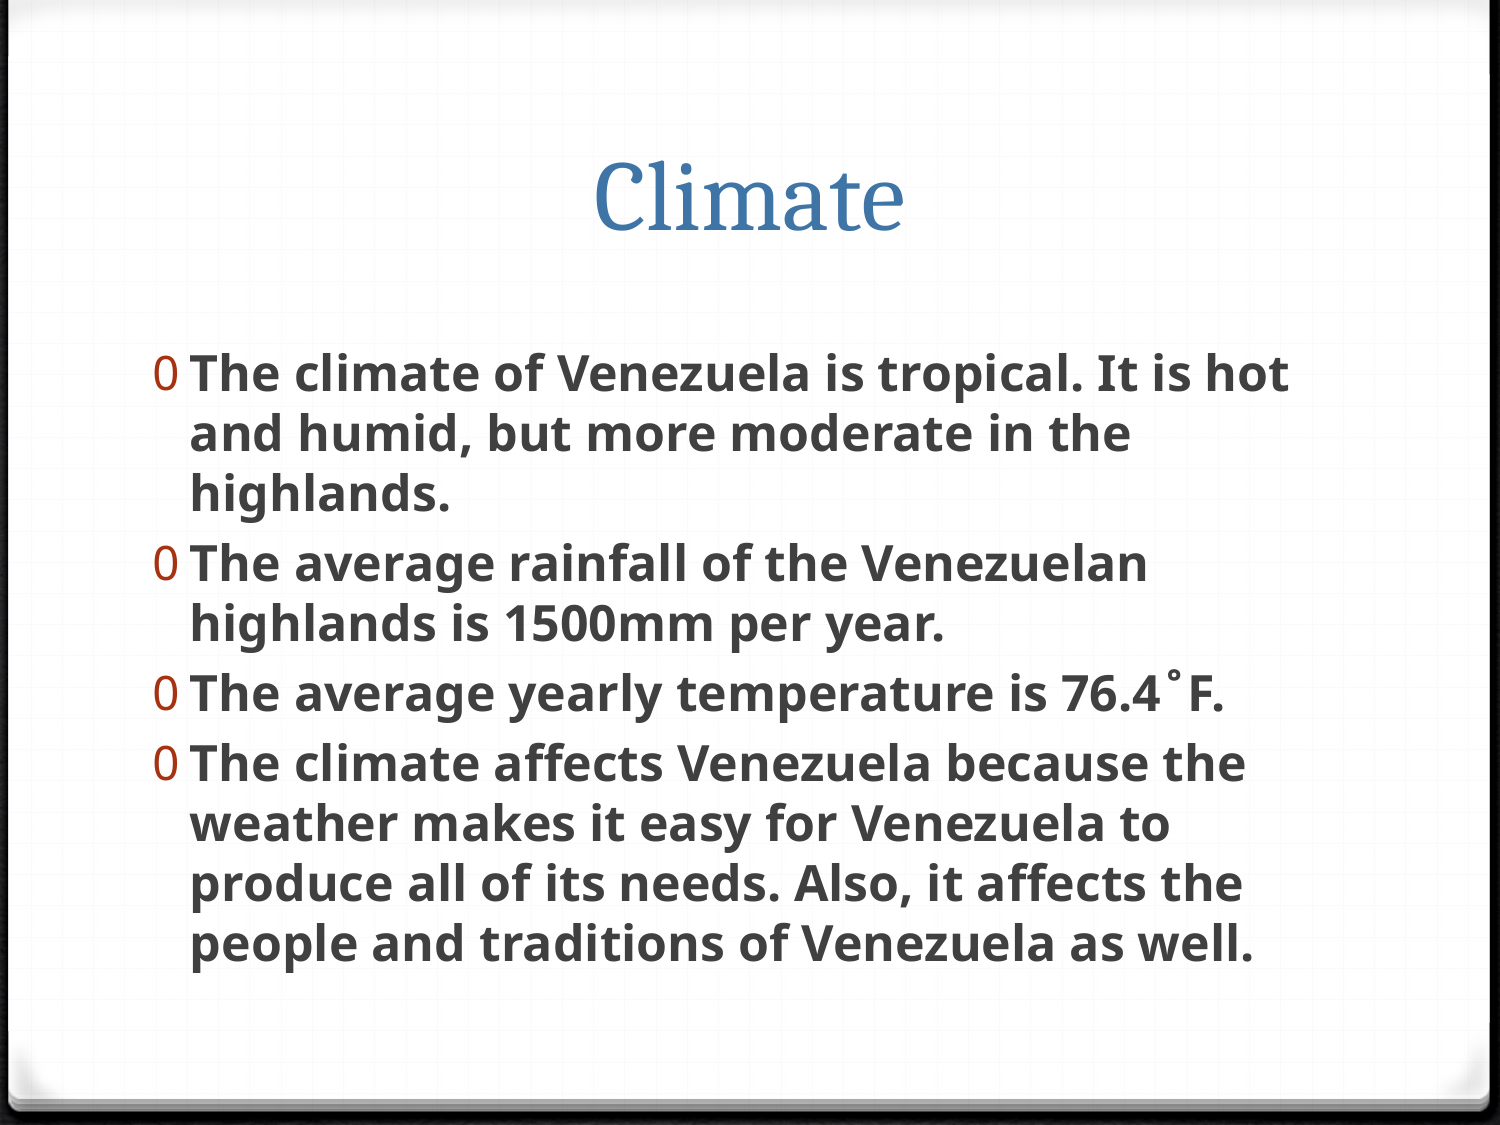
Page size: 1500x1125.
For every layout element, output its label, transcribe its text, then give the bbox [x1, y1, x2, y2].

picture [0, 0, 1500, 1125]
list The climate of Venezuela is tropical. It is hot and humid, but more moderate in the highlands. The average rainfall of the Venezuelan highlands is 1500mm per year. The average yearly temperature is 76.4 ̊ F. The climate affects Venezuela because the weather makes it easy for Venezuela to produce all of its needs. Also, it affects the people and traditions of Venezuela as well. [137, 334, 1363, 983]
title Climate [90, 71, 1410, 309]
